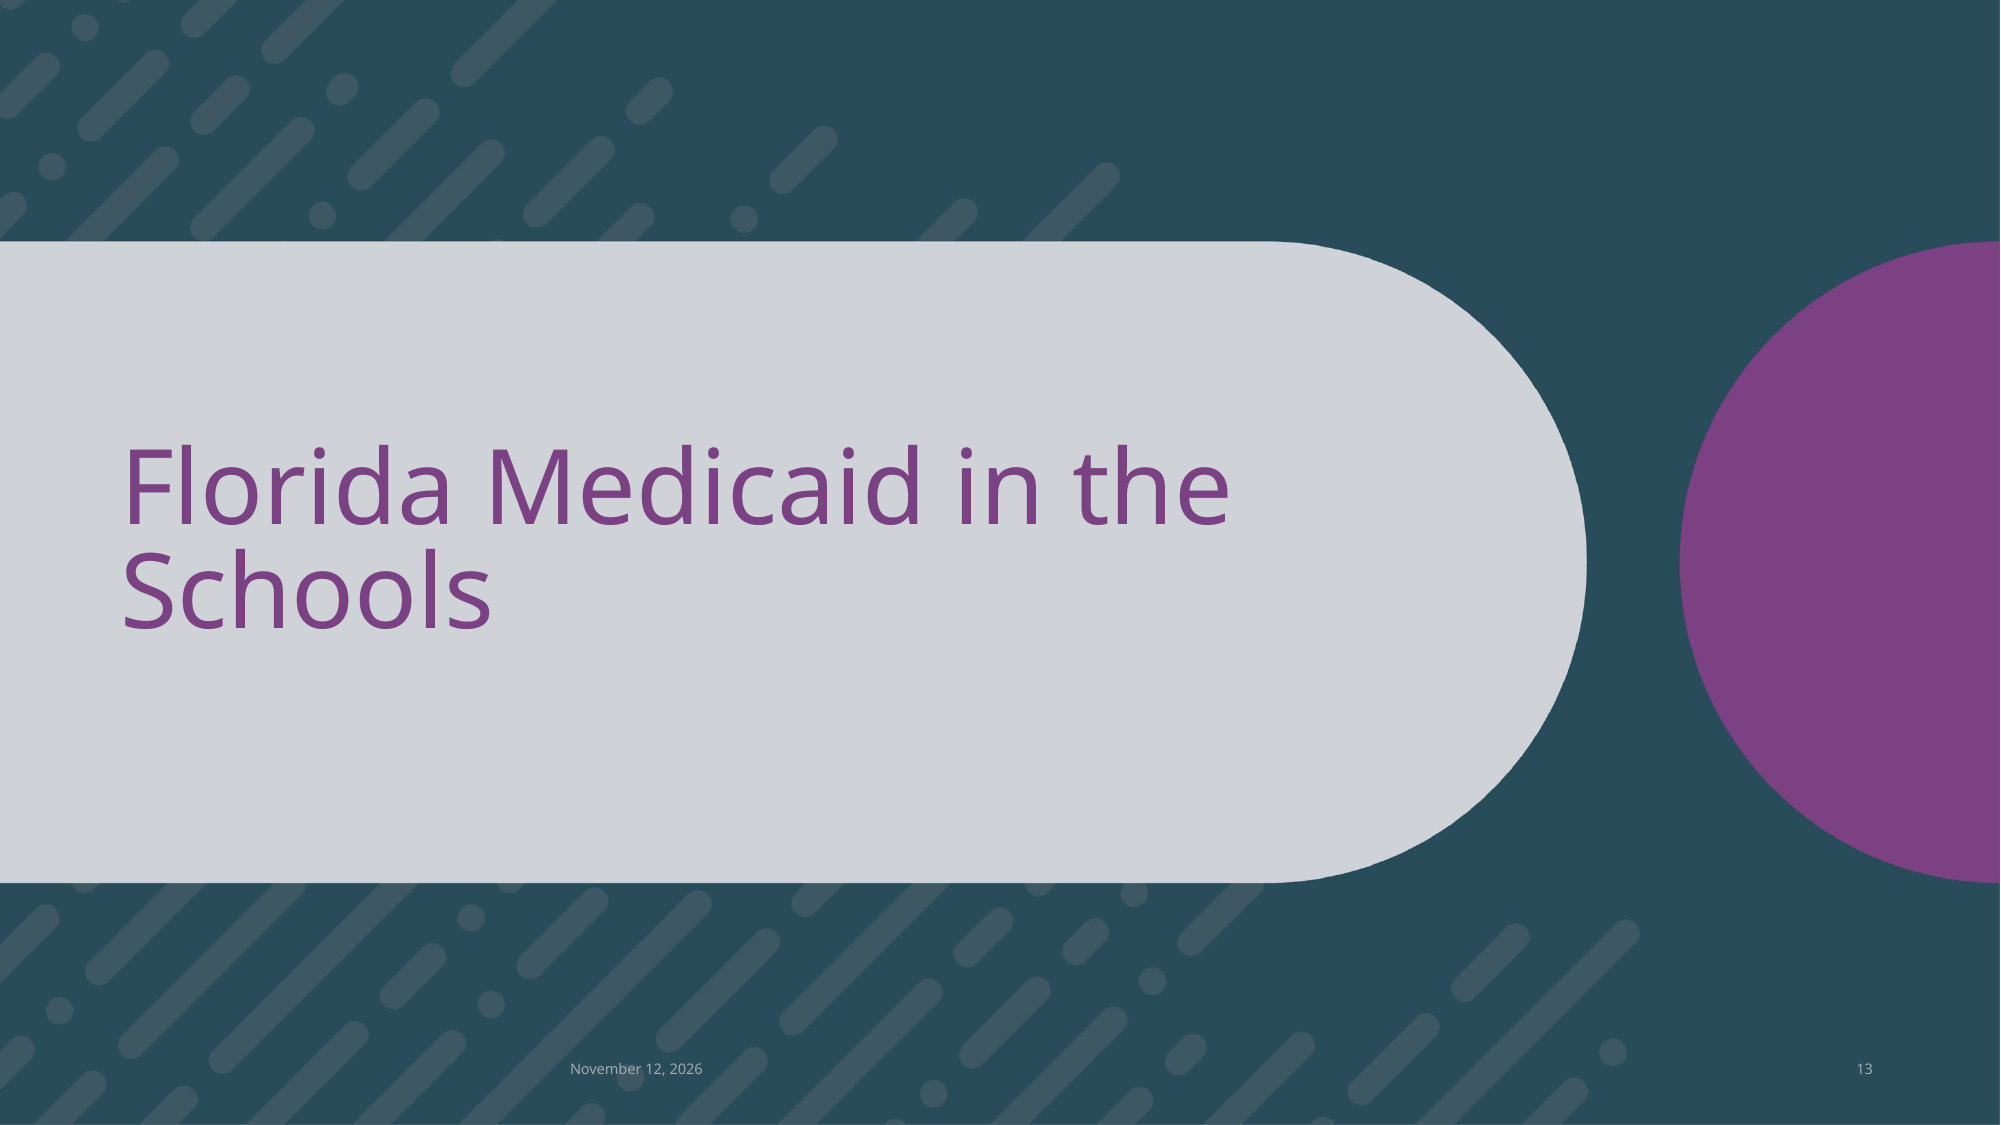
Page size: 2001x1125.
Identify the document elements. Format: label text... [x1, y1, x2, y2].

title Florida Medicaid in the Schools [120, 426, 1526, 664]
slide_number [570, 1050, 970, 1080]
slide_number 13 [1753, 1050, 1873, 1080]
picture [0, 0, 2000, 1125]
